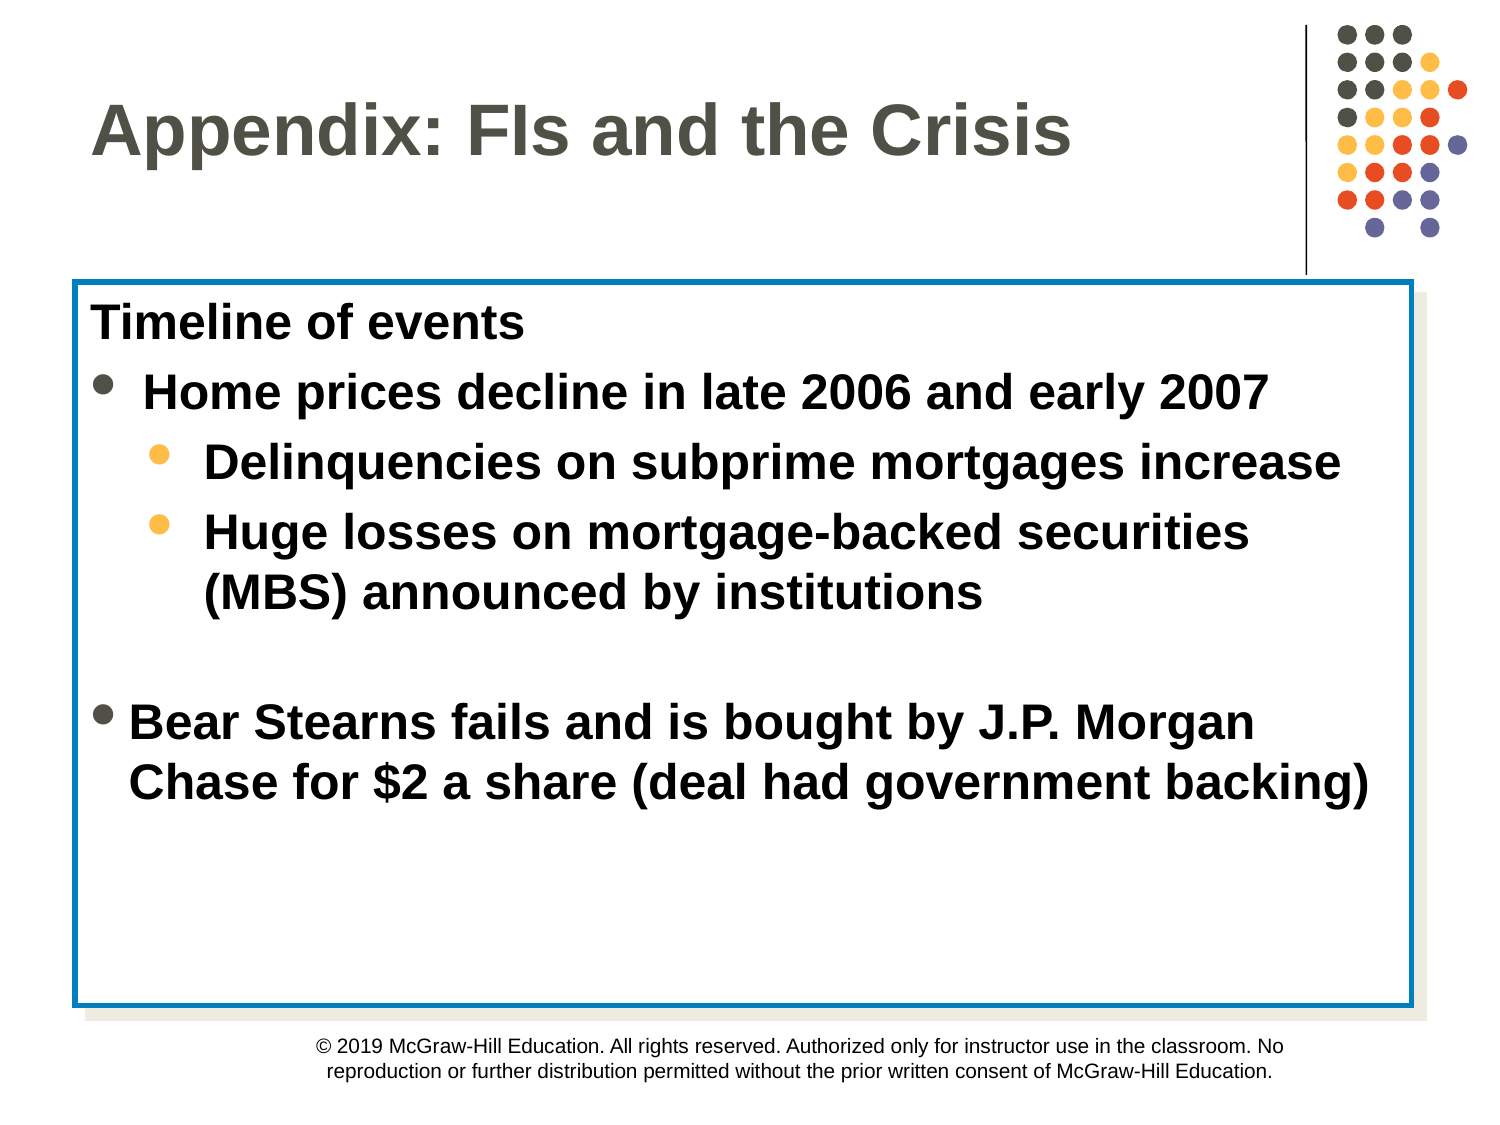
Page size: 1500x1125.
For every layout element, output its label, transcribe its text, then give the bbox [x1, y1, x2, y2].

list Timeline of events Home prices decline in late 2006 and early 2007 Delinquencies on subprime mortgages increase Huge losses on mortgage-backed securities (MBS) announced by institutions Bear Stearns fails and is bought by J.P. Morgan Chase for $2 a share (deal had government backing) [75, 282, 1412, 1006]
footer © 2019 McGraw-Hill Education. All rights reserved. Authorized only for instructor use in the classroom. No reproduction or further distribution permitted without the prior written consent of McGraw-Hill Education. [287, 1025, 1313, 1100]
title Appendix: FIs and the Crisis [75, 20, 1313, 233]
